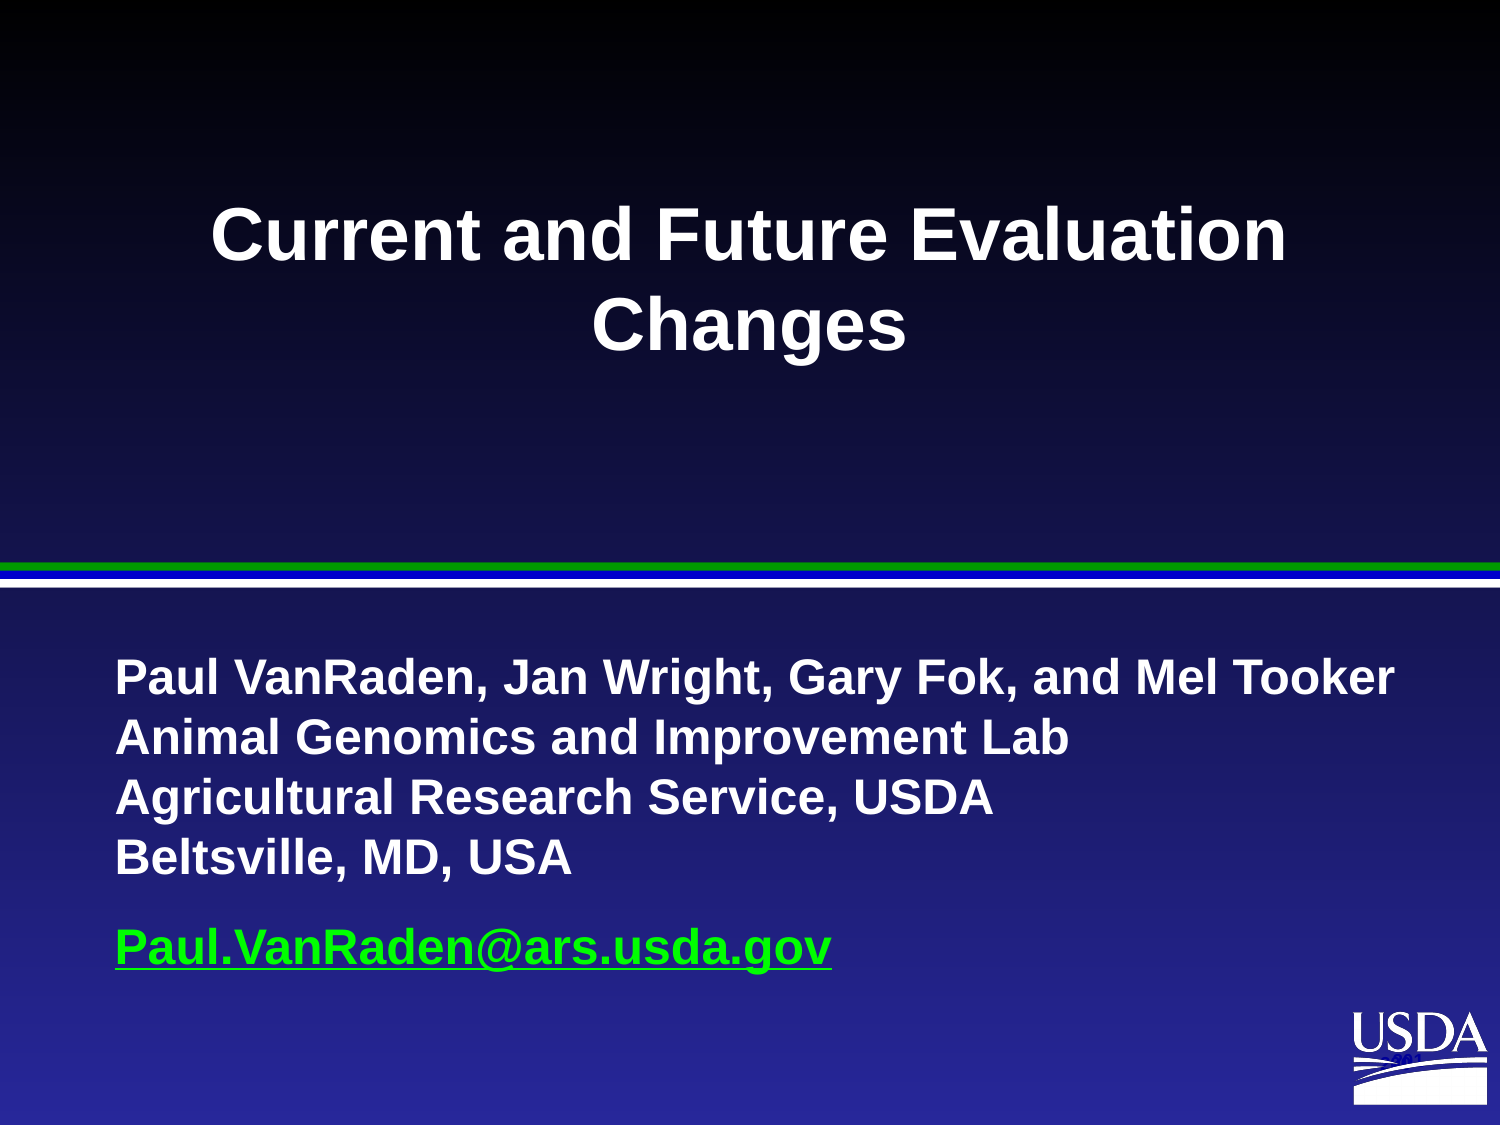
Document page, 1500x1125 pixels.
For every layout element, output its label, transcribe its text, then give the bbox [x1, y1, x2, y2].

title Current and Future Evaluation Changes [112, 99, 1388, 451]
picture [1352, 1011, 1489, 1105]
